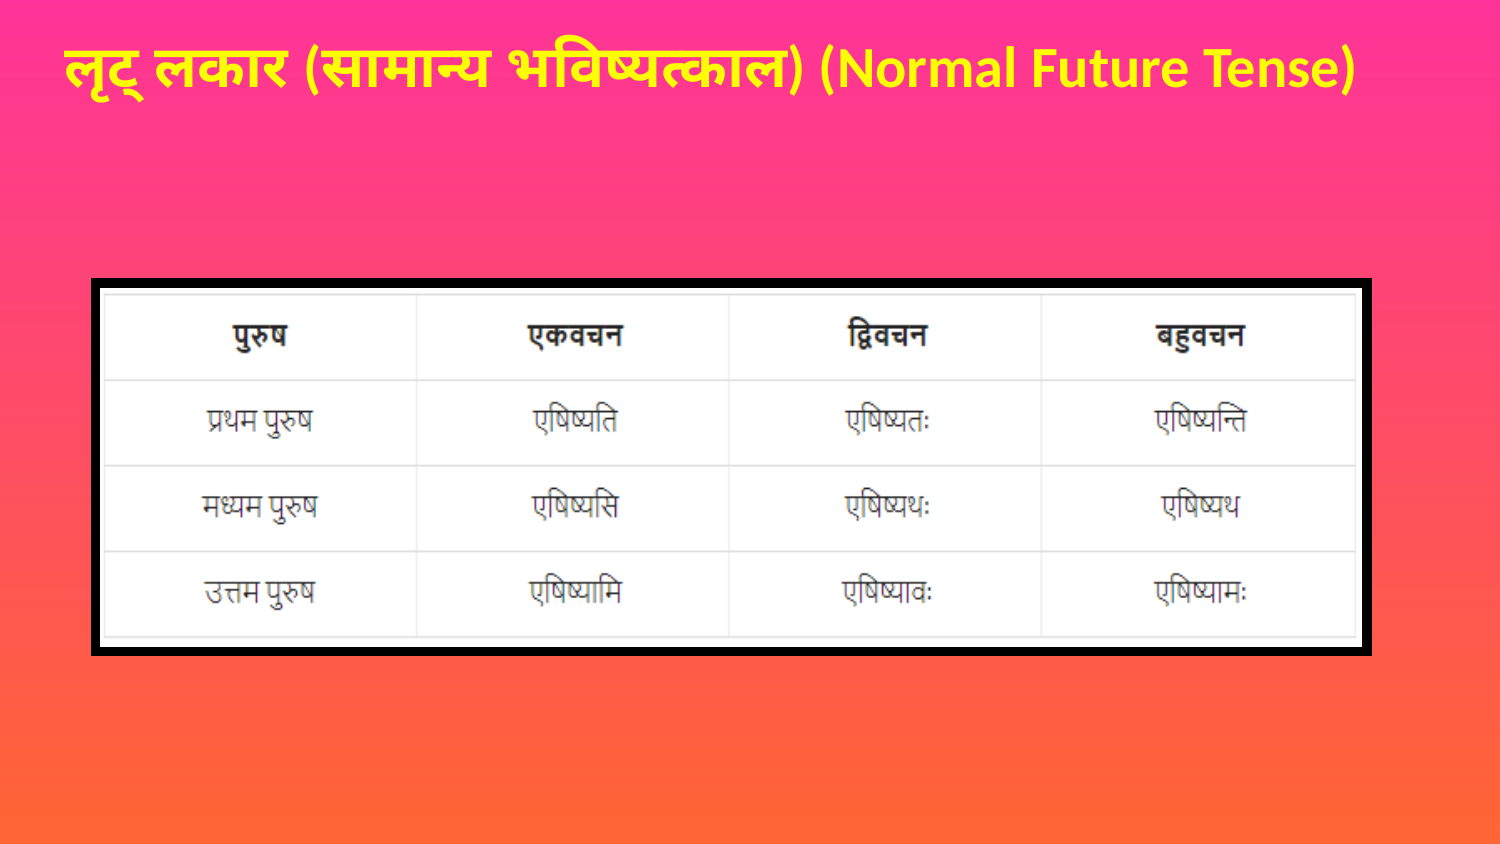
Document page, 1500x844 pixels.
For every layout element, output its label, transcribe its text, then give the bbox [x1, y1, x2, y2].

text_box लृट् लकार (सामान्य भविष्यत्काल) (Normal Future Tense) [49, 21, 1463, 107]
picture [99, 287, 1363, 648]
